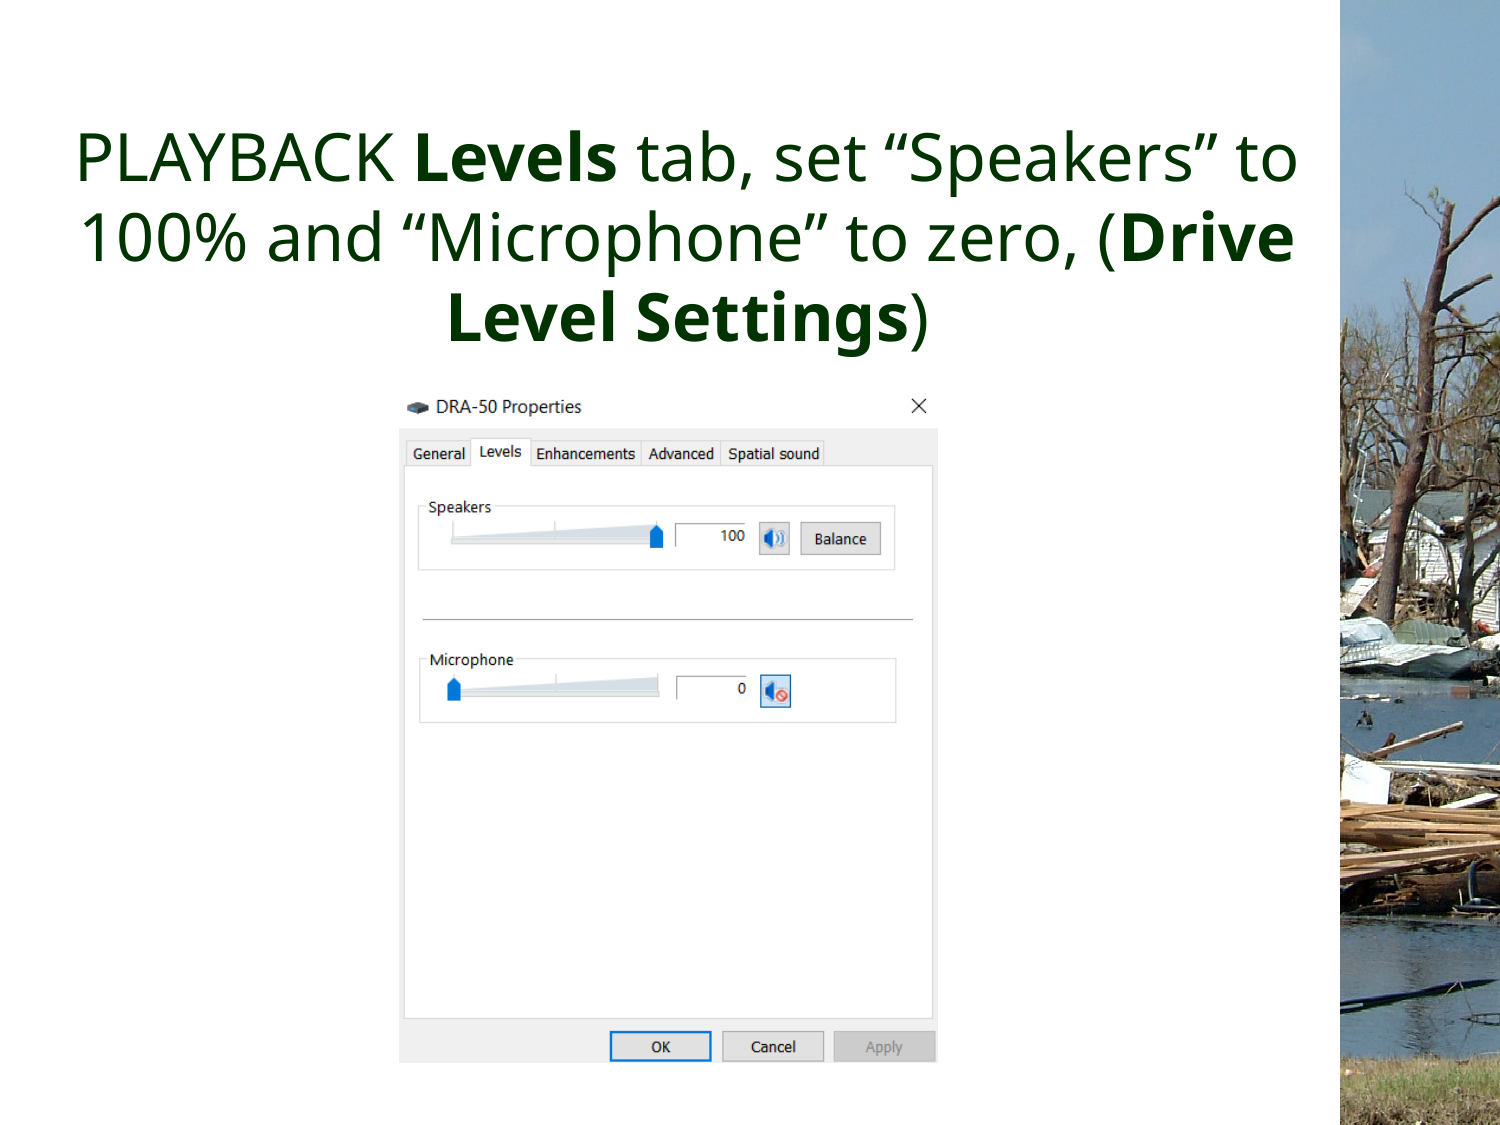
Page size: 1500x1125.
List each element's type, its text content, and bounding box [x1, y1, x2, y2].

title PLAYBACK Levels tab, set “Speakers” to 100% and “Microphone” to zero, (Drive Level Settings) [50, 24, 1325, 363]
picture [399, 387, 939, 1063]
picture [1340, 0, 1500, 1125]
